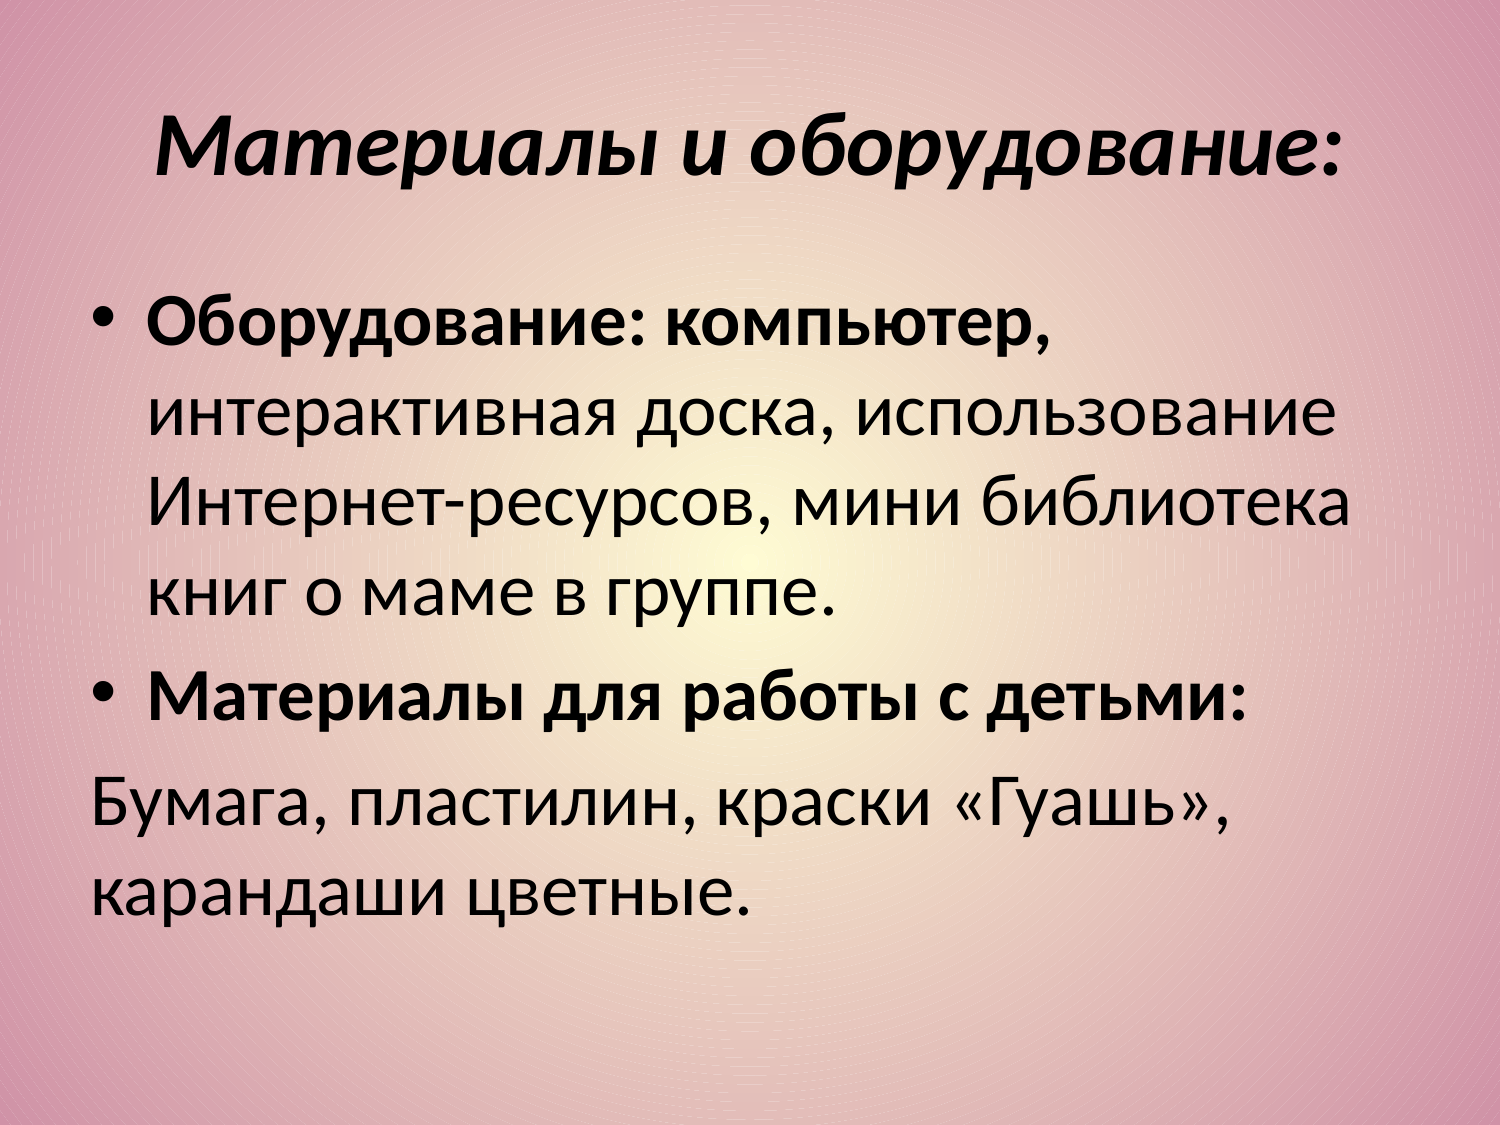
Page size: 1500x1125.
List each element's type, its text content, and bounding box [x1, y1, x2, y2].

list Оборудование: компьютер, интерактивная доска, использование Интернет-ресурсов, мини библиотека книг о маме в группе. Материалы для работы с детьми: Бумага, пластилин, краски «Гуашь», карандаши цветные. [75, 262, 1425, 1005]
title Материалы и оборудование: [75, 45, 1425, 233]
